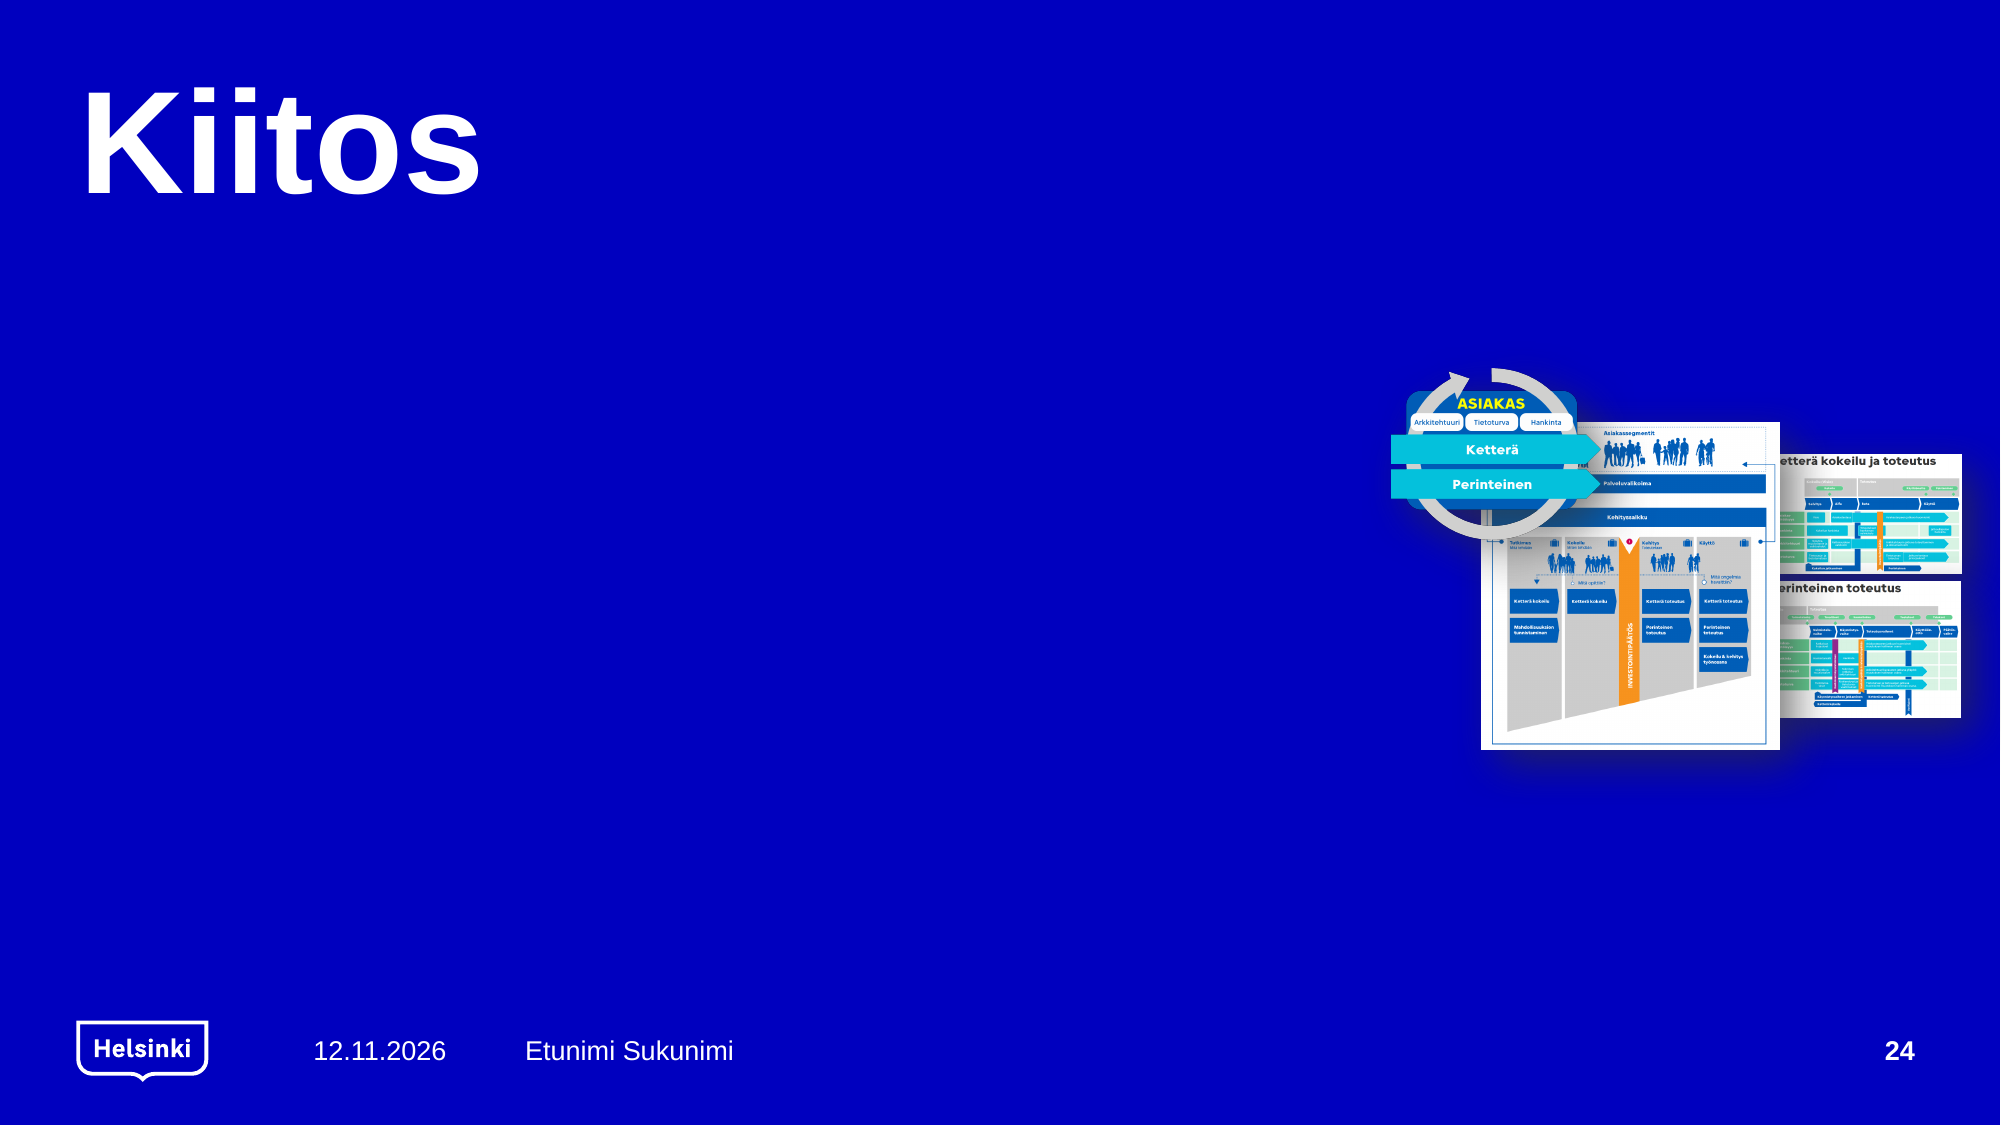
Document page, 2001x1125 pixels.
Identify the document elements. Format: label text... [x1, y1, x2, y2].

picture [1795, 581, 1961, 718]
title Kiitos [79, 75, 1446, 400]
picture [1391, 368, 1601, 540]
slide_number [272, 1028, 487, 1071]
picture [1481, 422, 1780, 750]
picture [1788, 454, 1962, 574]
slide_number 24 [1712, 1028, 1916, 1071]
footer Etunimi Sukunimi [525, 1028, 1201, 1071]
